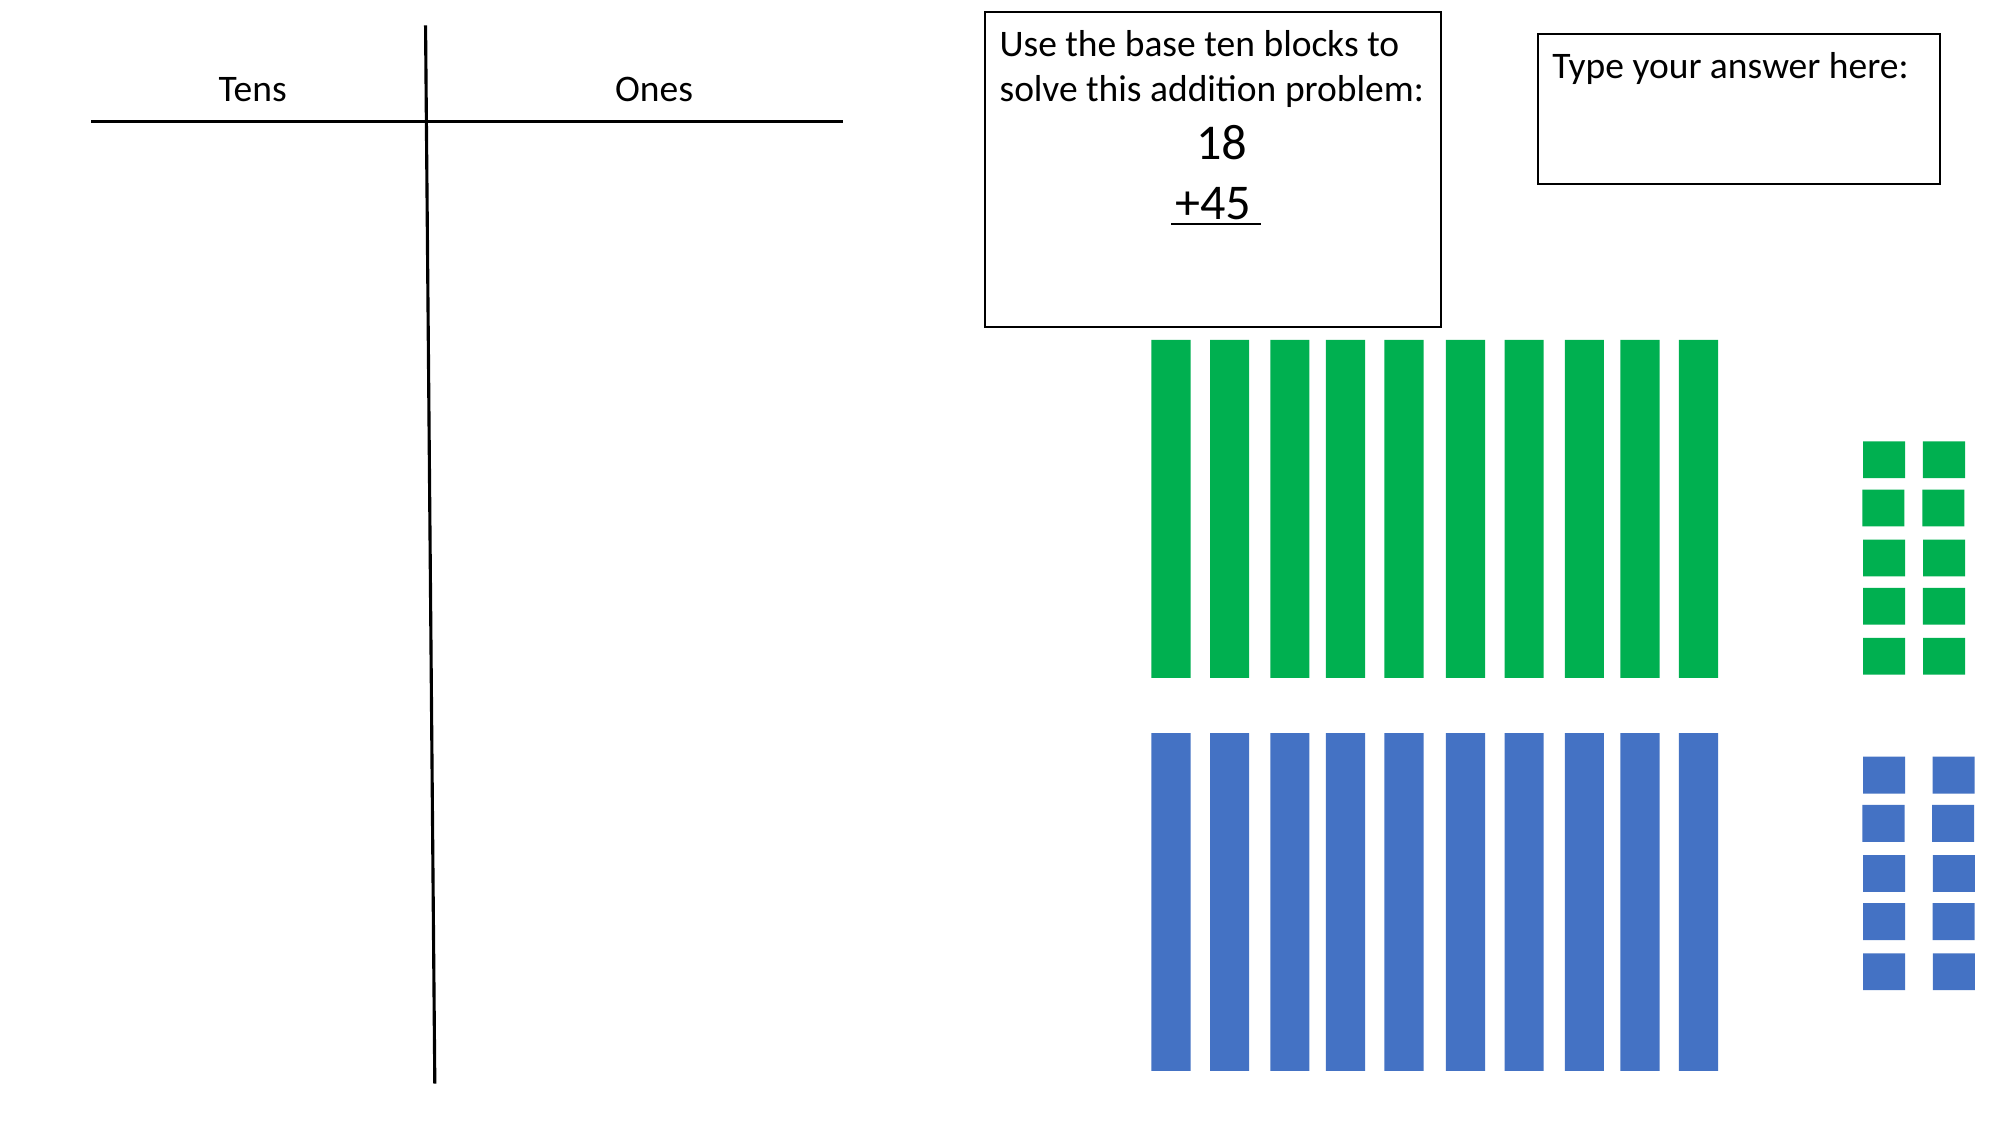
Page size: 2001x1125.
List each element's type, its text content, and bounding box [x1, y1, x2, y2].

text_box [1325, 732, 1366, 1072]
text_box [1862, 637, 1906, 676]
text_box [1269, 732, 1310, 1072]
text_box [1932, 902, 1976, 941]
text_box [1269, 339, 1310, 679]
text_box [1150, 339, 1192, 679]
text_box [1383, 339, 1425, 679]
text_box [1678, 732, 1719, 1072]
text_box [1150, 732, 1192, 1072]
text_box [1619, 732, 1661, 1072]
text_box [1921, 489, 1965, 528]
text_box [1383, 732, 1425, 1072]
text_box [1504, 732, 1545, 1072]
text_box [1922, 539, 1966, 577]
text_box [1564, 339, 1605, 679]
text_box [1861, 804, 1906, 843]
text_box [1862, 952, 1906, 991]
text_box [1862, 587, 1906, 626]
text_box Tens [203, 56, 402, 117]
text_box [1325, 339, 1366, 679]
text_box [1445, 732, 1486, 1072]
text_box Ones [600, 56, 798, 117]
text_box [1862, 440, 1906, 479]
text_box [1862, 902, 1906, 941]
text_box [1922, 440, 1966, 479]
text_box [1862, 539, 1906, 577]
text_box [1922, 637, 1966, 676]
text_box [1862, 854, 1906, 893]
text_box [1862, 756, 1906, 795]
text_box [1564, 732, 1605, 1072]
text_box [1931, 804, 1975, 843]
text_box [1619, 339, 1661, 679]
text_box [1209, 732, 1250, 1072]
text_box [1922, 587, 1966, 626]
text_box [1861, 489, 1906, 528]
text_box [1504, 339, 1545, 679]
text_box [1445, 339, 1486, 679]
text_box [1932, 854, 1976, 893]
text_box [1932, 952, 1976, 991]
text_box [425, 25, 435, 1084]
text_box [1209, 339, 1250, 679]
text_box Type your answer here: [1537, 33, 1941, 185]
text_box [1678, 339, 1719, 679]
text_box Use the base ten blocks to solve this addition problem: 18 +45 [984, 11, 1442, 328]
text_box [1932, 756, 1976, 795]
